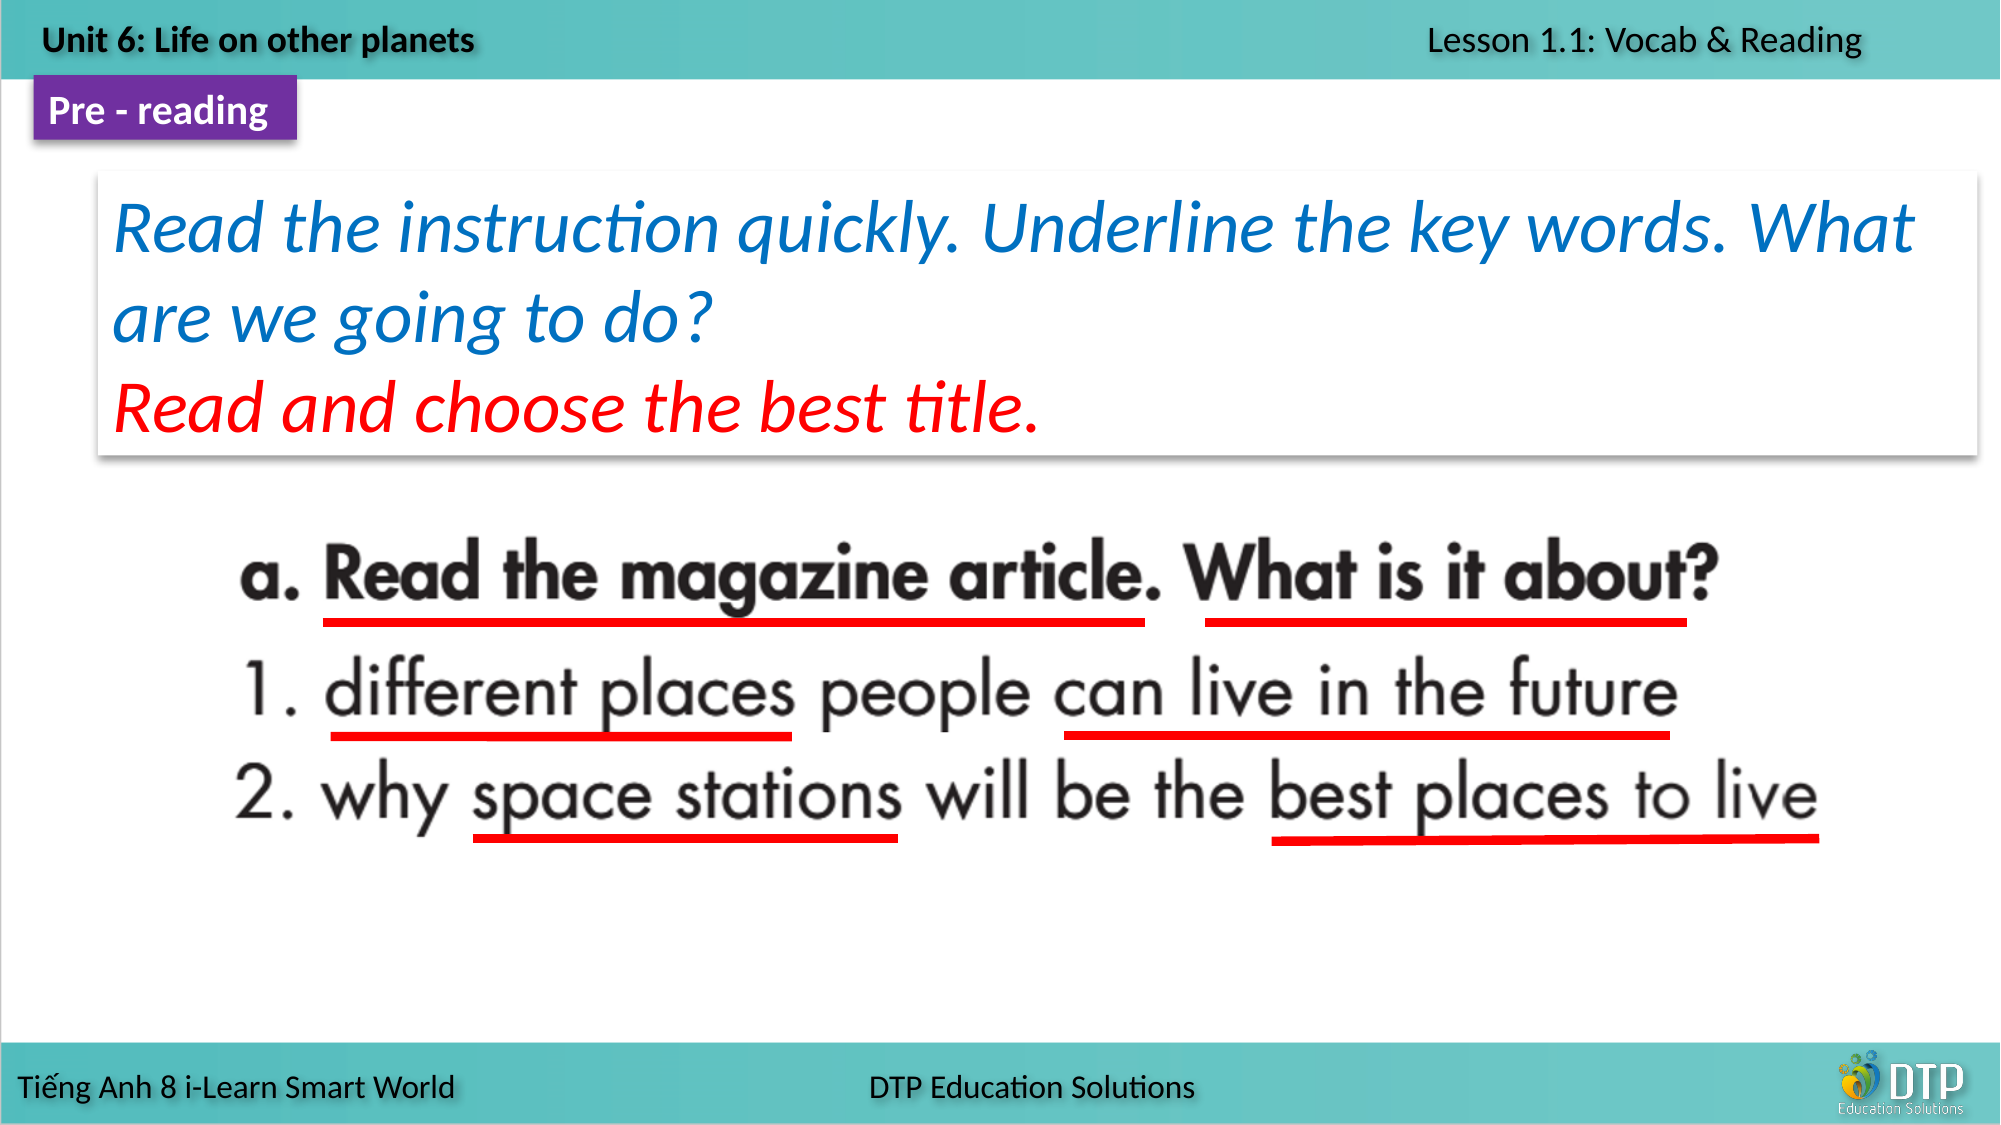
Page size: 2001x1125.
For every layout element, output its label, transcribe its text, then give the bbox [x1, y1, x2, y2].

picture [0, 0, 2000, 1125]
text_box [1271, 838, 1820, 842]
text_box Pre - reading [33, 75, 297, 140]
text_box Read the instruction quickly. Underline the key words. What are we going to do? Read and choose the best title. [97, 170, 1978, 456]
